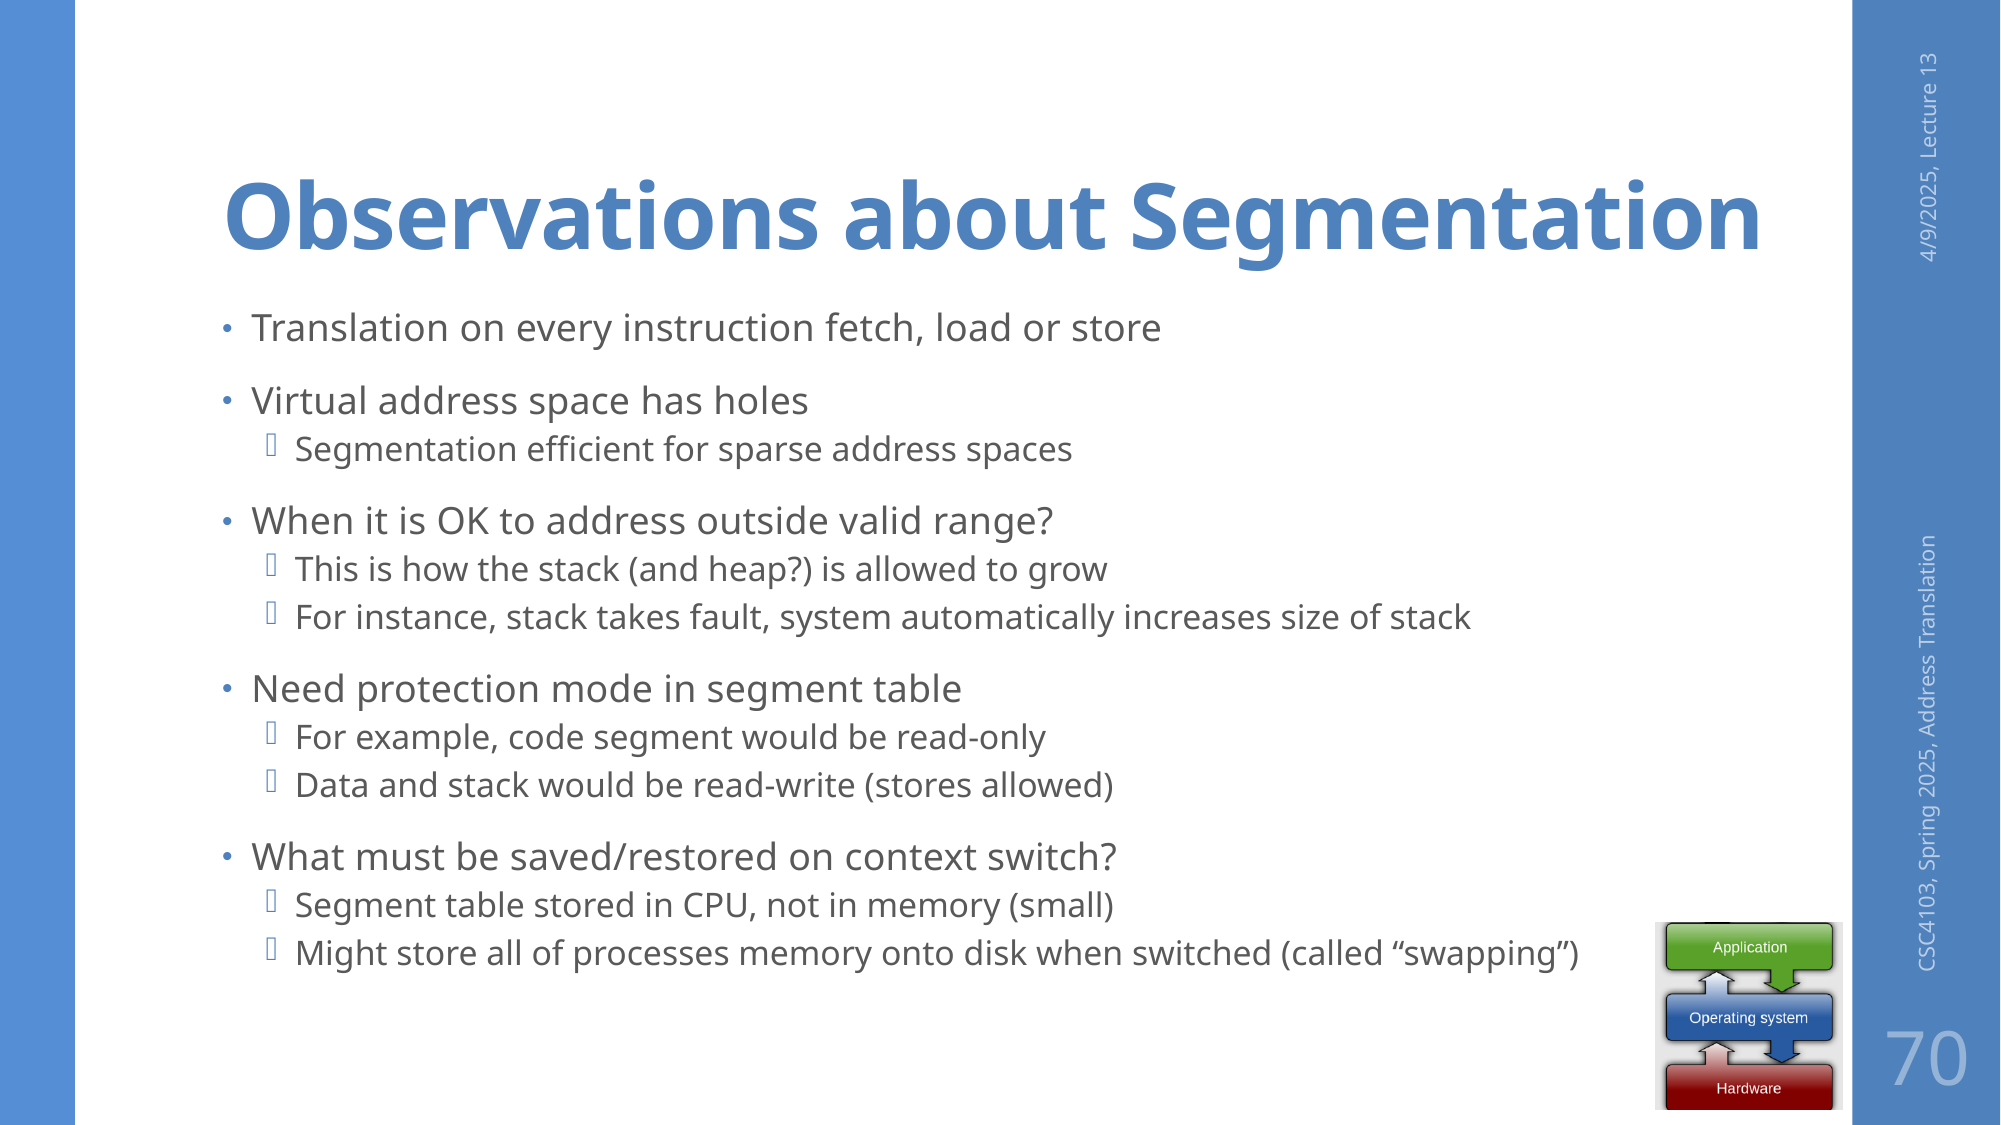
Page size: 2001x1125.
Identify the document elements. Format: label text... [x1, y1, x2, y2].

picture [1655, 922, 1843, 1110]
slide_number 70 [1852, 1012, 2000, 1110]
list Translation on every instruction fetch, load or store Virtual address space has holes Segmentation efficient for sparse address spaces When it is OK to address outside valid range? This is how the stack (and heap?) is allowed to grow For instance, stack takes fault, system automatically increases size of stack Need protection mode in segment table For example, code segment would be read-only Data and stack would be read-write (stores allowed) What must be saved/restored on context switch? Segment table stored in CPU, not in memory (small) Might store all of processes memory onto disk when switched (called “swapping”) [206, 299, 1617, 1014]
title Observations about Segmentation [206, 48, 1797, 278]
footer CSC4103, Spring 2025, Address Translation [1897, 400, 1958, 988]
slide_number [1897, 37, 1958, 351]
